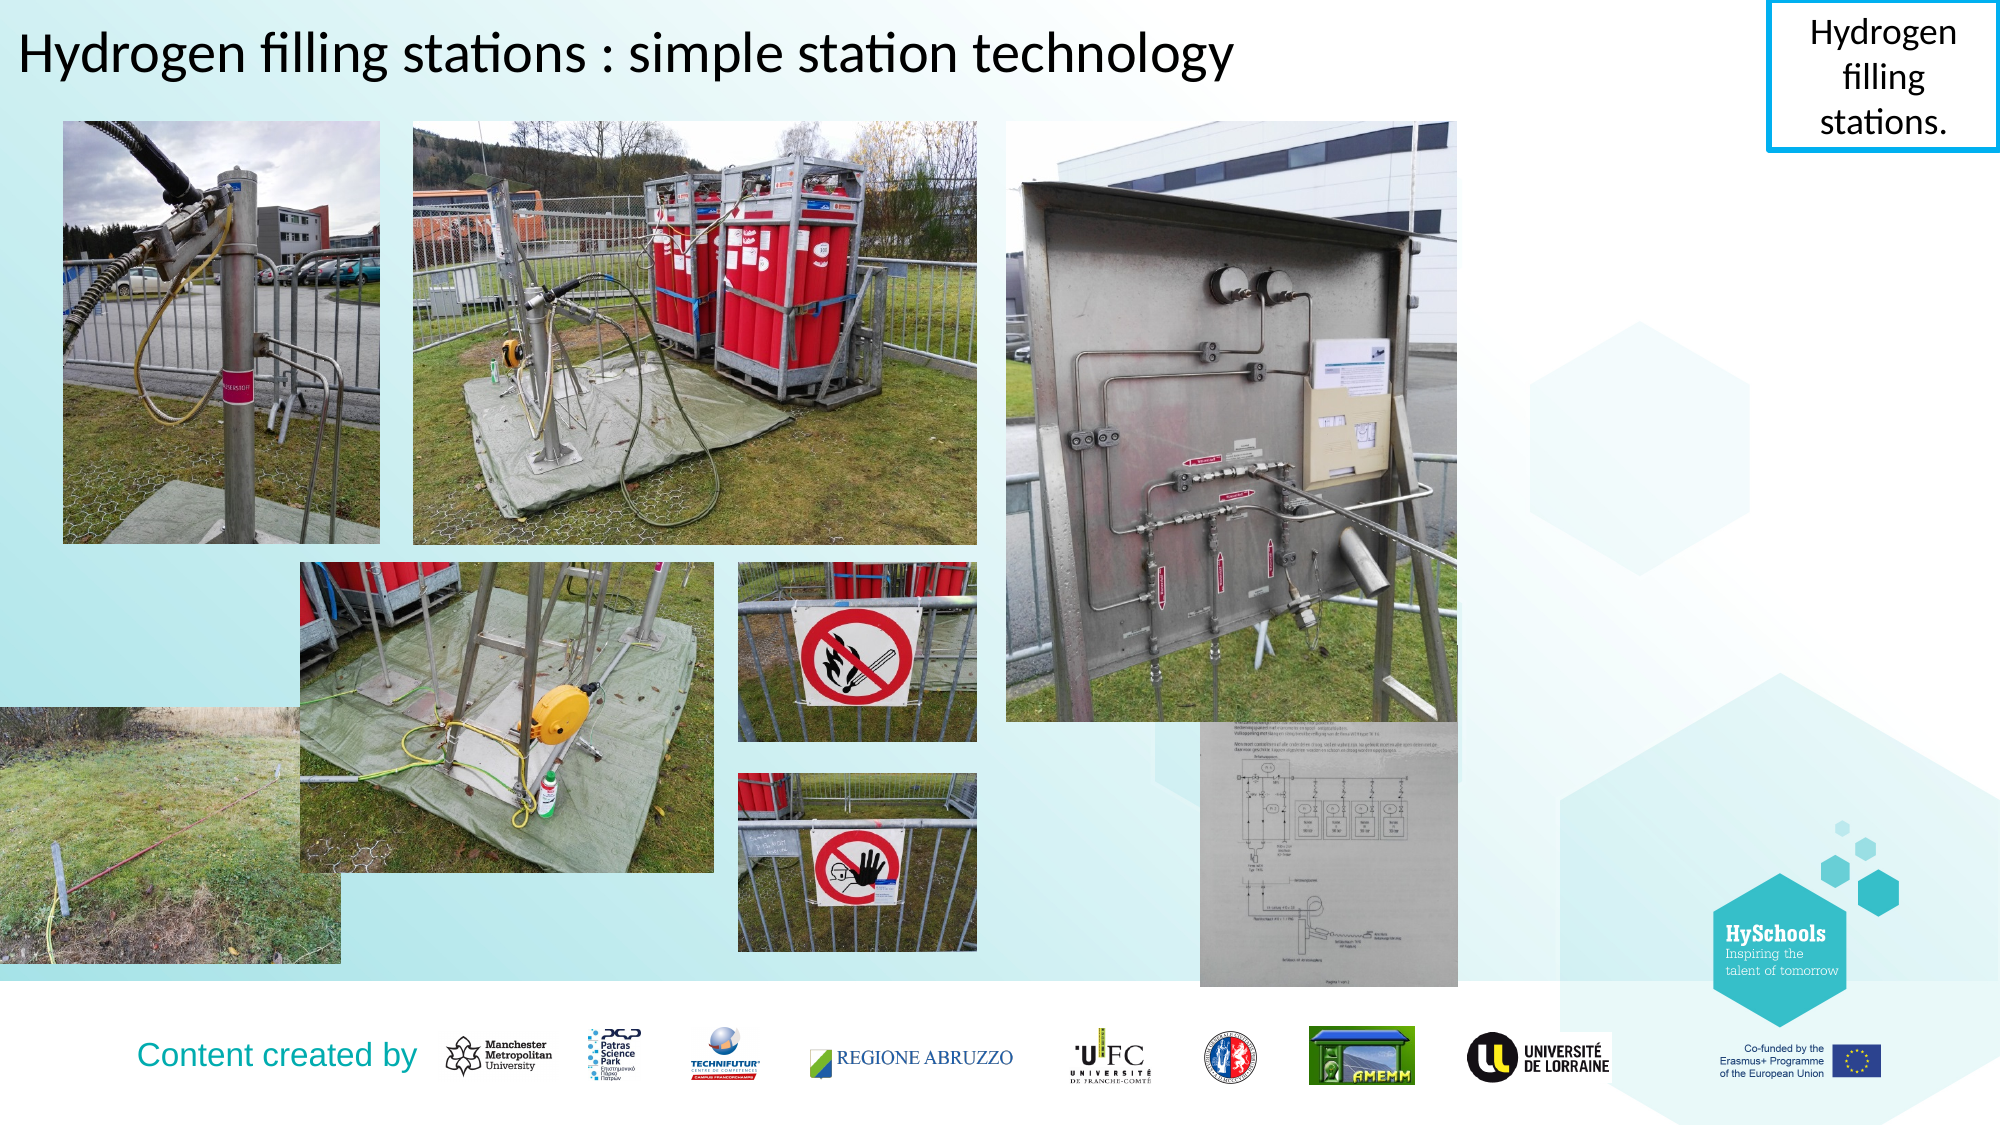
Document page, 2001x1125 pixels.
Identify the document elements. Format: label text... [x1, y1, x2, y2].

picture [0, 0, 2000, 1125]
text_box Hydrogen filling stations. [1768, 0, 2000, 150]
text_box Hydrogen filling stations : simple station technology [3, 6, 1271, 92]
